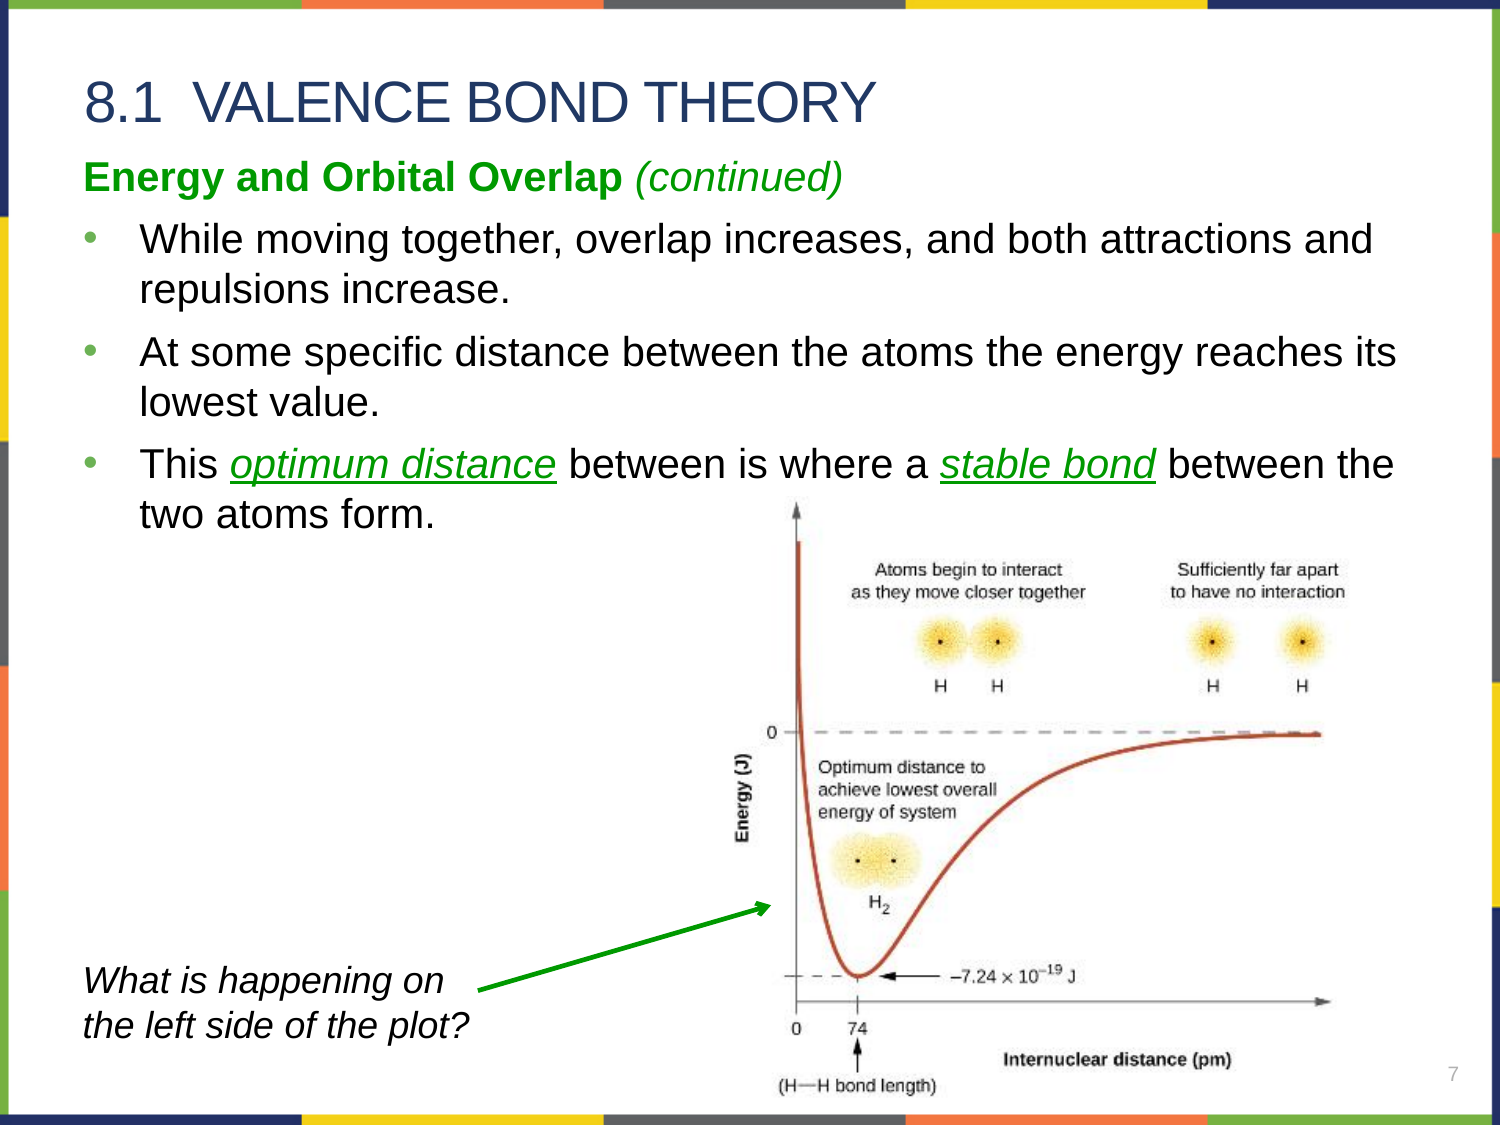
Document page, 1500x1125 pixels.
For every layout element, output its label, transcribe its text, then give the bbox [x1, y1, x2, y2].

slide_number 7 [1416, 1042, 1475, 1103]
picture [0, 0, 1500, 1125]
title 8.1 Valence Bond Theory [69, 57, 1469, 142]
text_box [477, 904, 772, 992]
text_box Energy and Orbital Overlap (continued) While moving together, overlap increases, and both attractions and repulsions increase. At some specific distance between the atoms the energy reaches its lowest value. This optimum distance between is where a stable bond between the two atoms form. [68, 142, 1475, 834]
text_box What is happening on the left side of the plot? [67, 949, 511, 1054]
